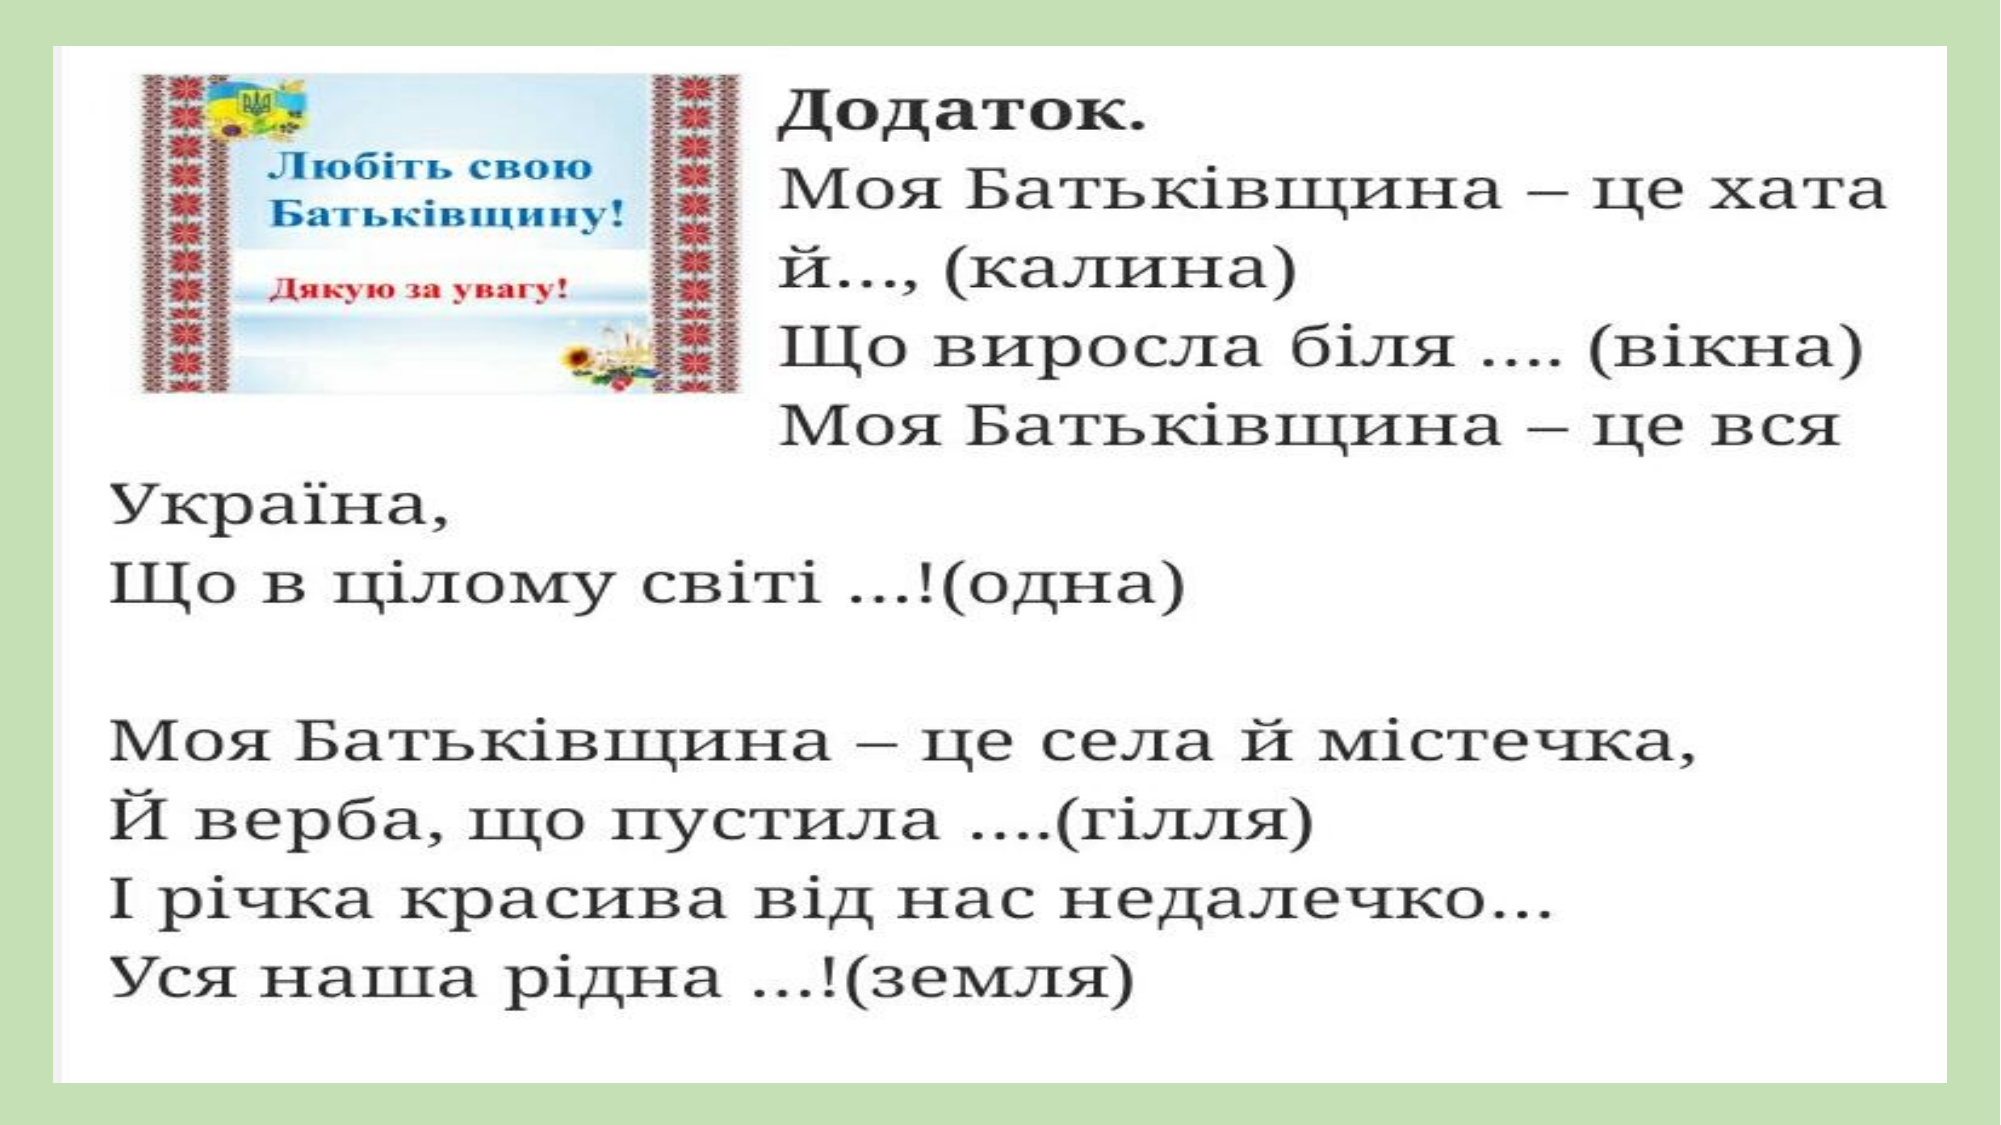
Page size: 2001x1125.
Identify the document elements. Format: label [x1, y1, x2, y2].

picture [52, 46, 1947, 1083]
